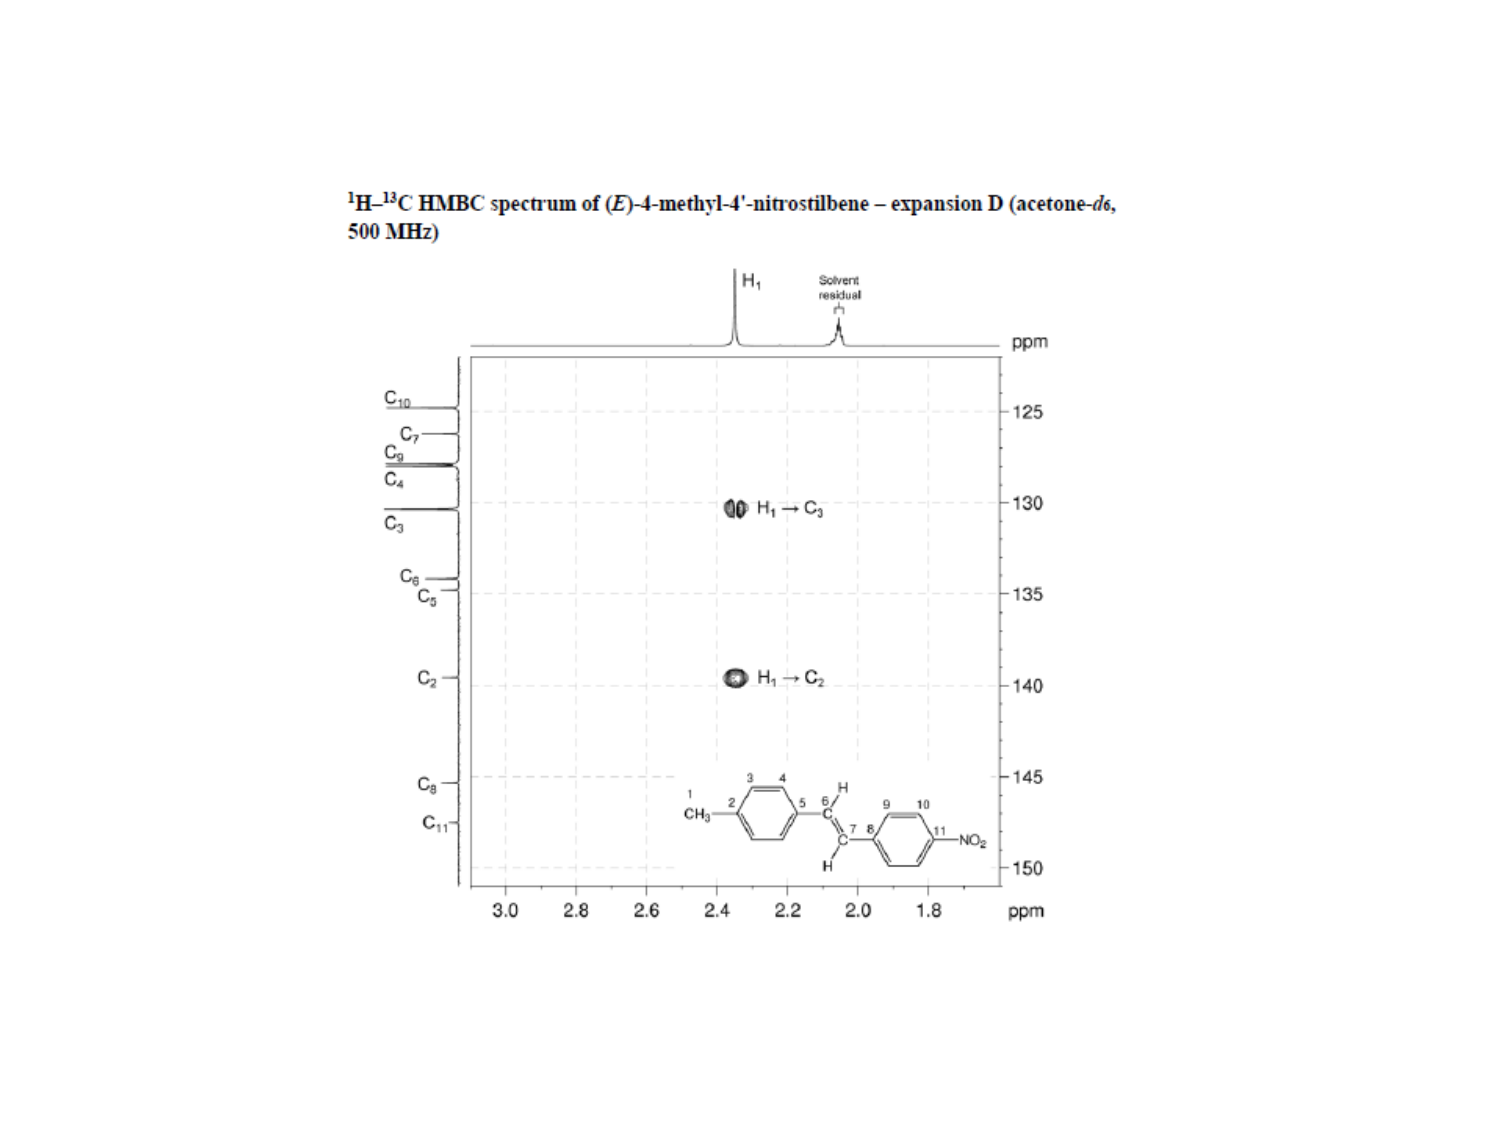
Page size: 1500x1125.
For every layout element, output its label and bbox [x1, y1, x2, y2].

picture [336, 164, 1164, 961]
